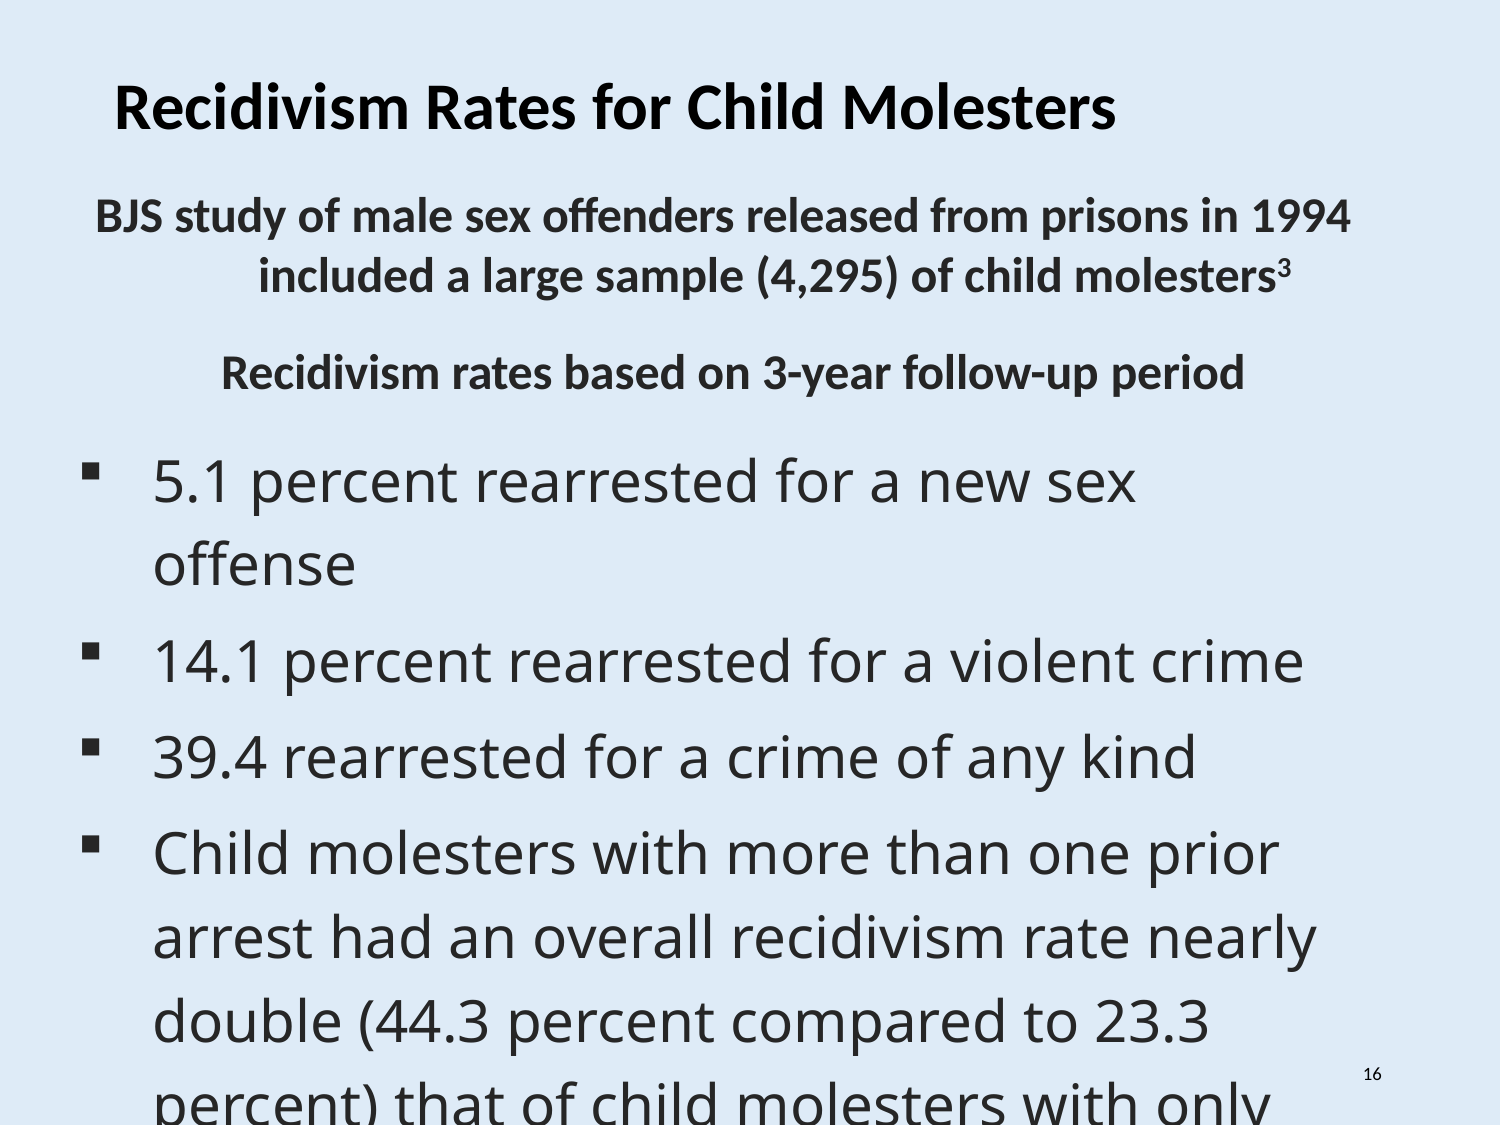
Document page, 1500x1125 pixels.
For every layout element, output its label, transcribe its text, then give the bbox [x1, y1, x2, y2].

slide_number 16 [1059, 1042, 1397, 1103]
text_box Recidivism Rates for Child Molesters [99, 0, 1375, 150]
text_box 5.1 percent rearrested for a new sex offense 14.1 percent rearrested for a violent crime 39.4 rearrested for a crime of any kind Child molesters with more than one prior arrest had an overall recidivism rate nearly double (44.3 percent compared to 23.3 percent) that of child molesters with only one prior arrest [62, 422, 1338, 1125]
text_box BJS study of male sex offenders released from prisons in 1994 included a large sample (4,295) of child molesters3 Recidivism rates based on 3-year follow-up period [0, 174, 1463, 408]
